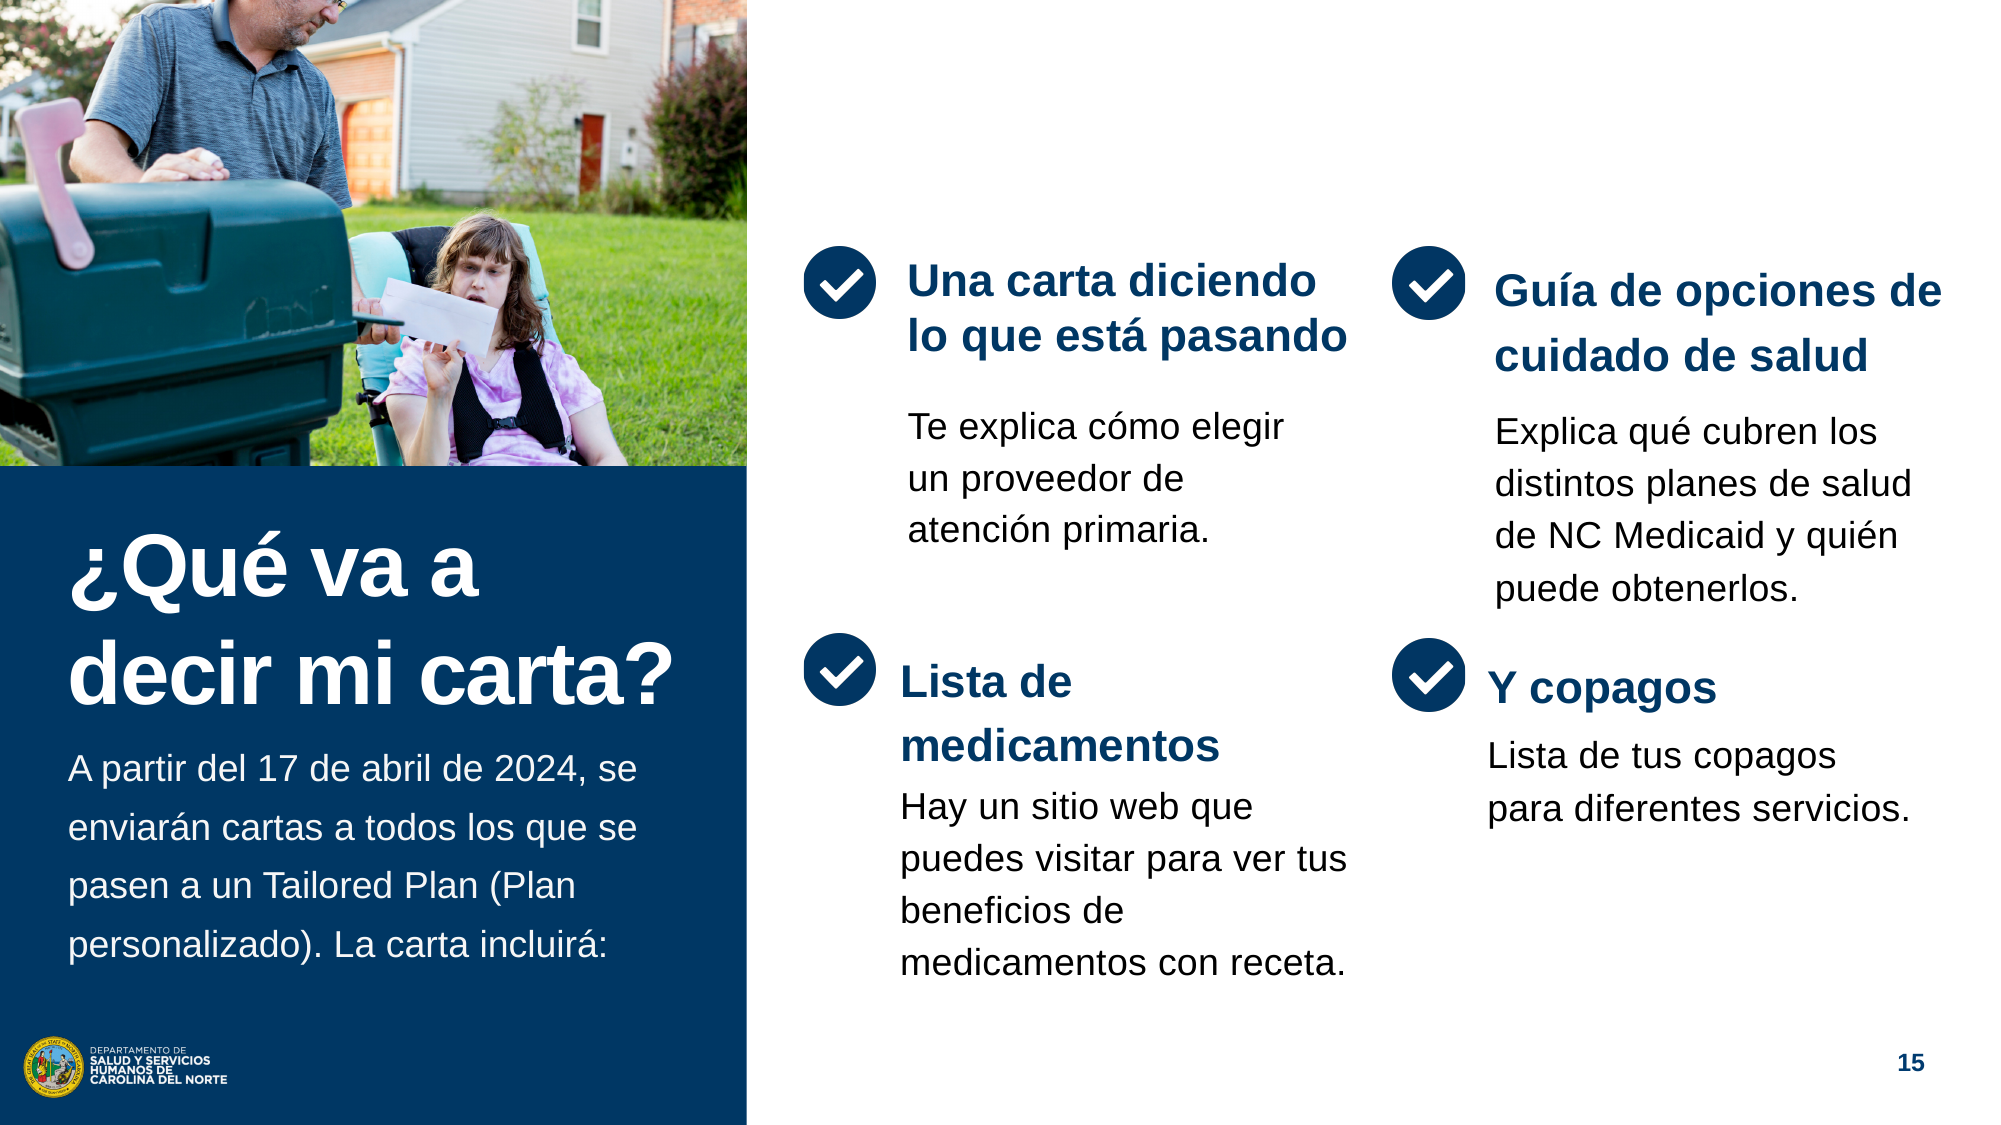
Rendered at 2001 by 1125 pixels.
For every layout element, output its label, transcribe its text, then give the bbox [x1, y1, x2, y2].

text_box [0, 0, 747, 466]
text_box [0, 466, 747, 1125]
text_box [803, 633, 876, 706]
text_box Y copagos [1487, 647, 1914, 713]
text_box Explica qué cubren los distintos planes de salud de NC Medicaid y quién puede obtenerlos. [1494, 400, 1921, 609]
text_box A partir del 17 de abril de 2024, se enviarán cartas a todos los que se pasen a un Tailored Plan (Plan personalizado). La carta incluirá: [67, 730, 697, 965]
text_box Guía de opciones de cuidado de salud [1494, 250, 1950, 381]
text_box Lista de tus copagos para diferentes servicios. [1487, 724, 1914, 829]
text_box Una carta diciendo lo que está pasando [907, 250, 1363, 361]
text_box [23, 1035, 238, 1098]
title ¿Qué va a decir mi carta? [67, 506, 697, 723]
text_box Te explica cómo elegir un proveedor de atención primaria. [907, 395, 1293, 551]
text_box [1392, 246, 1466, 320]
text_box Hay un sitio web que puedes visitar para ver tus beneficios de medicamentos con receta. [900, 775, 1350, 983]
text_box [803, 246, 876, 319]
text_box Lista de medicamentos [900, 643, 1321, 771]
text_box [1392, 638, 1466, 712]
